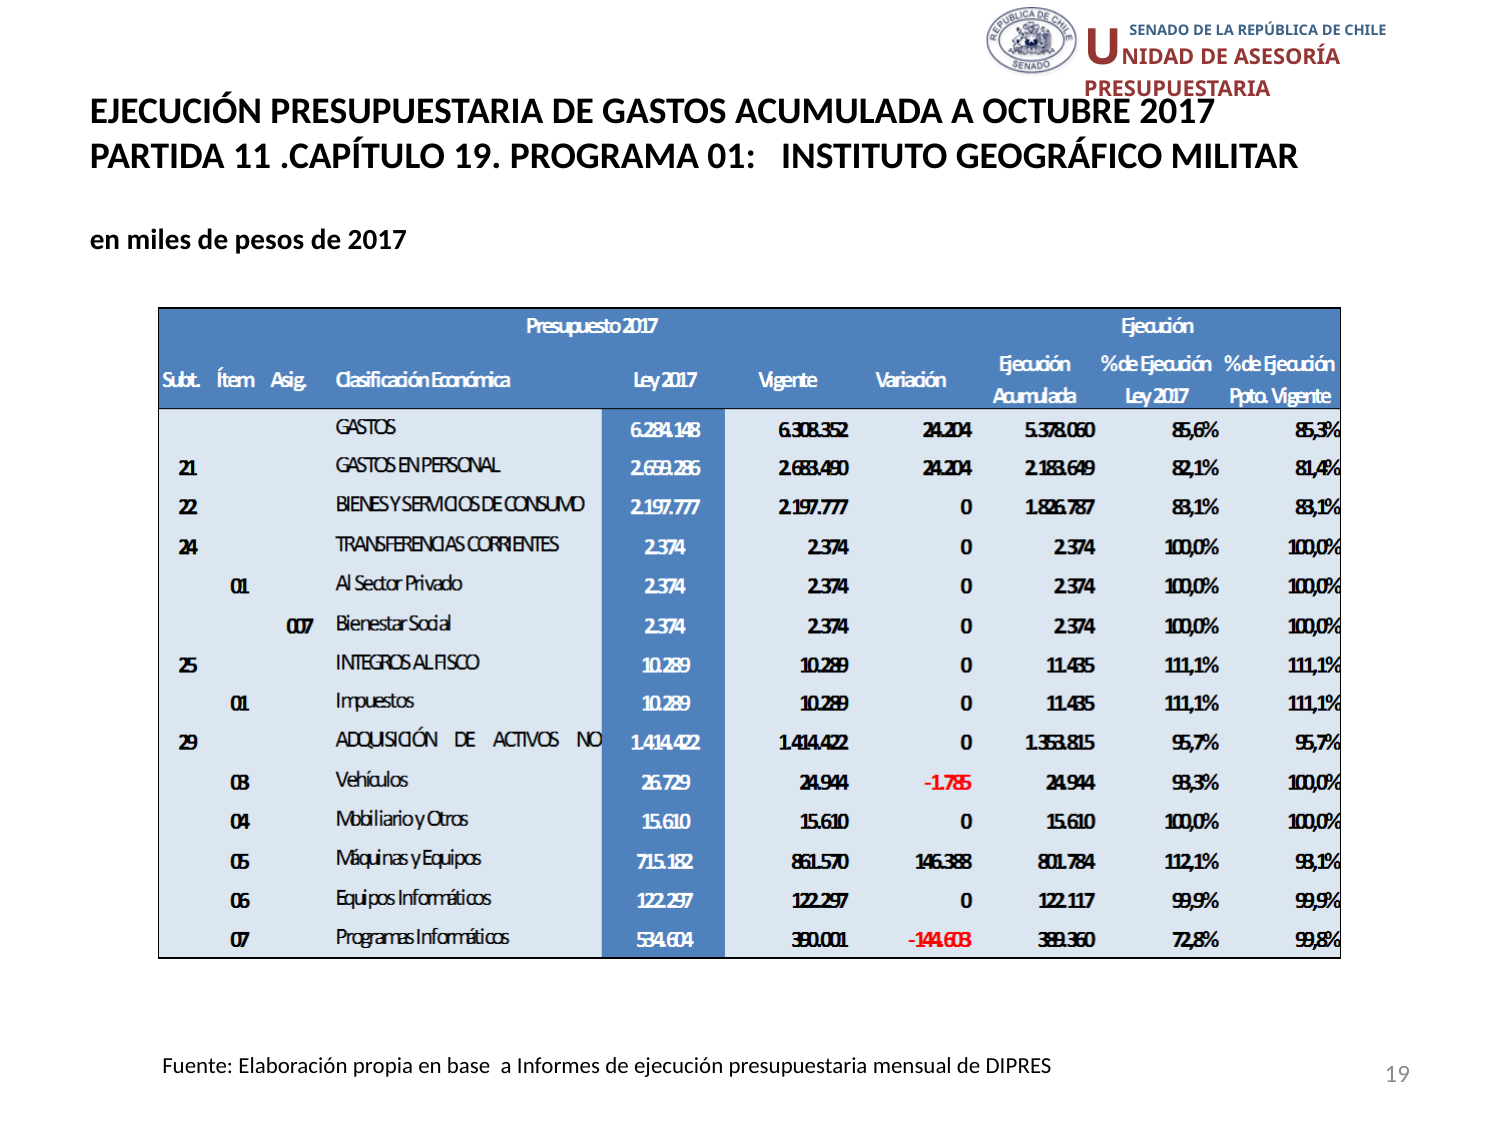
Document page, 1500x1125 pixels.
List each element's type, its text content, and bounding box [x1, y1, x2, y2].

slide_number 19 [1074, 1042, 1425, 1103]
footer Fuente: Elaboración propia en base a Informes de ejecución presupuestaria mensual de DIPRES [147, 1042, 1074, 1103]
title EJECUCIÓN PRESUPUESTARIA DE GASTOS ACUMULADA A OCTUBRE 2017 PARTIDA 11 .CAPÍTULO 19. PROGRAMA 01: INSTITUTO GEOGRÁFICO MILITAR en miles de pesos de 2017 [75, 78, 1425, 197]
picture [986, 7, 1079, 76]
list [158, 307, 1342, 960]
